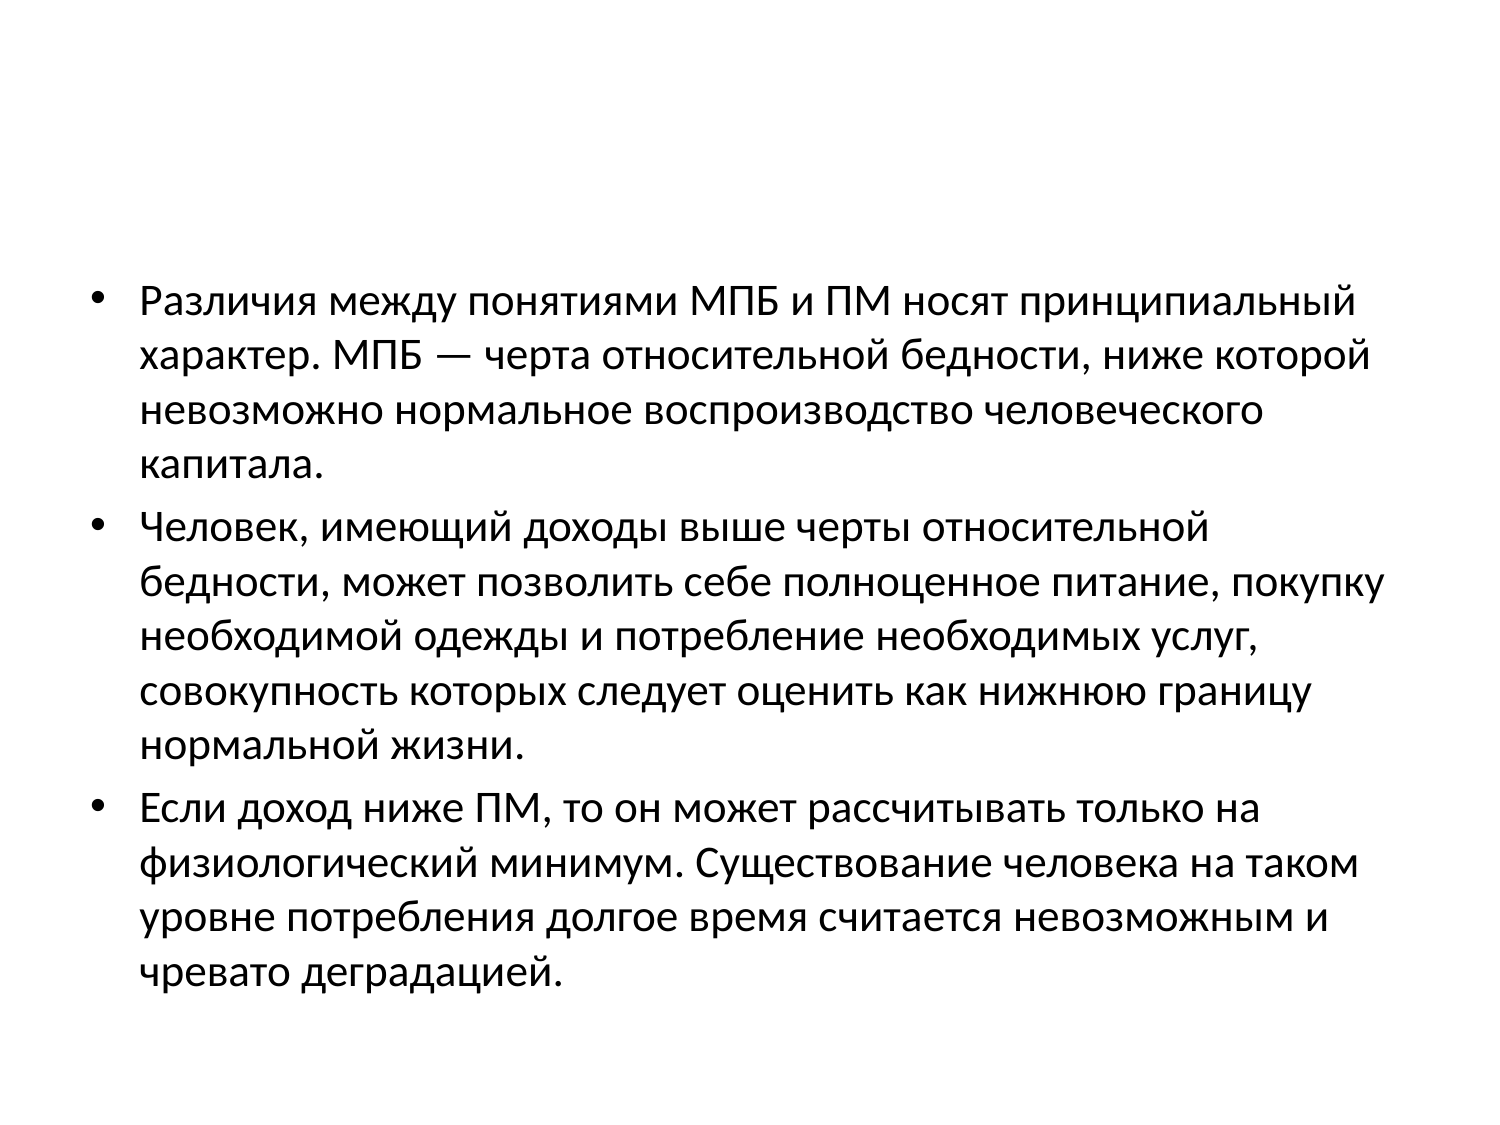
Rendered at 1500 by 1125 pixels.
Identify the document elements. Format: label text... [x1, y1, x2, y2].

list Различия между понятиями МПБ и ПМ носят принципиальный характер. МПБ — черта относительной бедности, ниже которой невозможно нормальное воспроизводство человеческого капитала. Человек, имеющий доходы выше черты относительной бедности, может позволить себе полноценное питание, покупку необходимой одежды и потребление необходимых услуг, совокупность которых следует оценить как нижнюю границу нормальной жизни. Если доход ниже ПМ, то он может рассчитывать только на физиологический минимум. Существование человека на таком уровне потребления долгое время считается невозможным и чревато деградацией. [75, 262, 1425, 1005]
